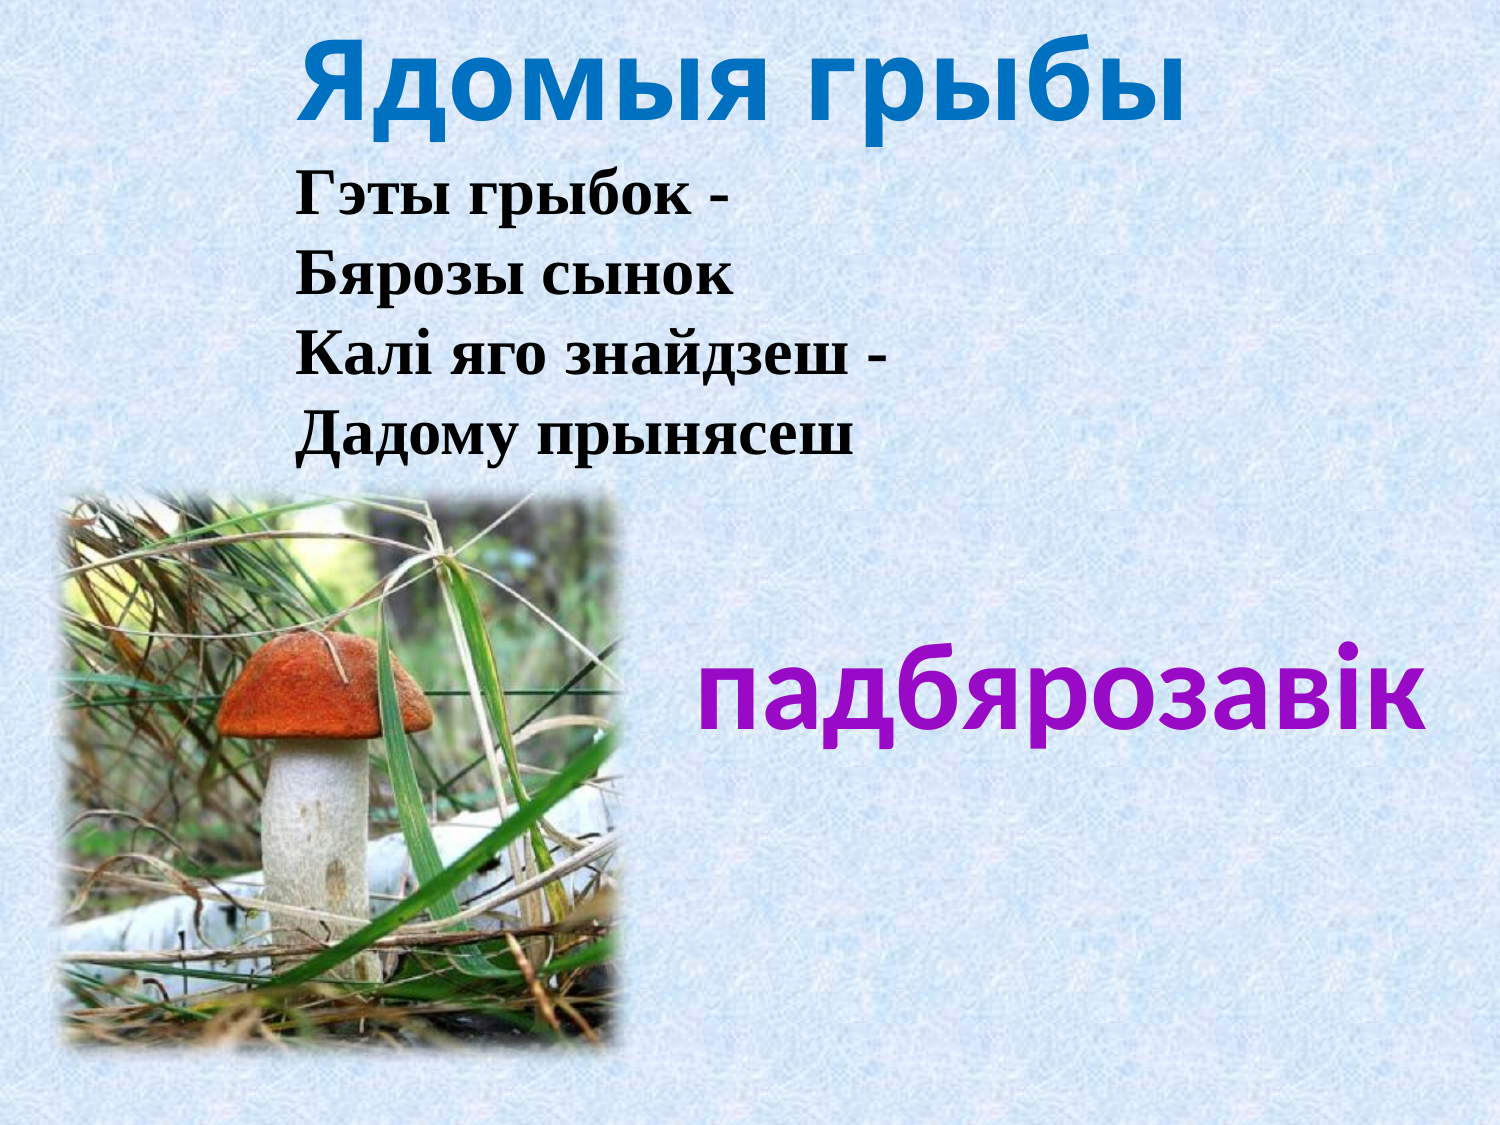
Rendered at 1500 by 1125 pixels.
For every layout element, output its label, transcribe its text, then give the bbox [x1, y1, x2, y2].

text_box Ядомыя грыбы [35, 0, 1454, 150]
text_box падбярозавік [679, 597, 1500, 763]
picture [0, 0, 1500, 1125]
text_box Гэты грыбок - Бярозы сынок Калі яго знайдзеш - Дадому прынясеш [281, 140, 1336, 476]
